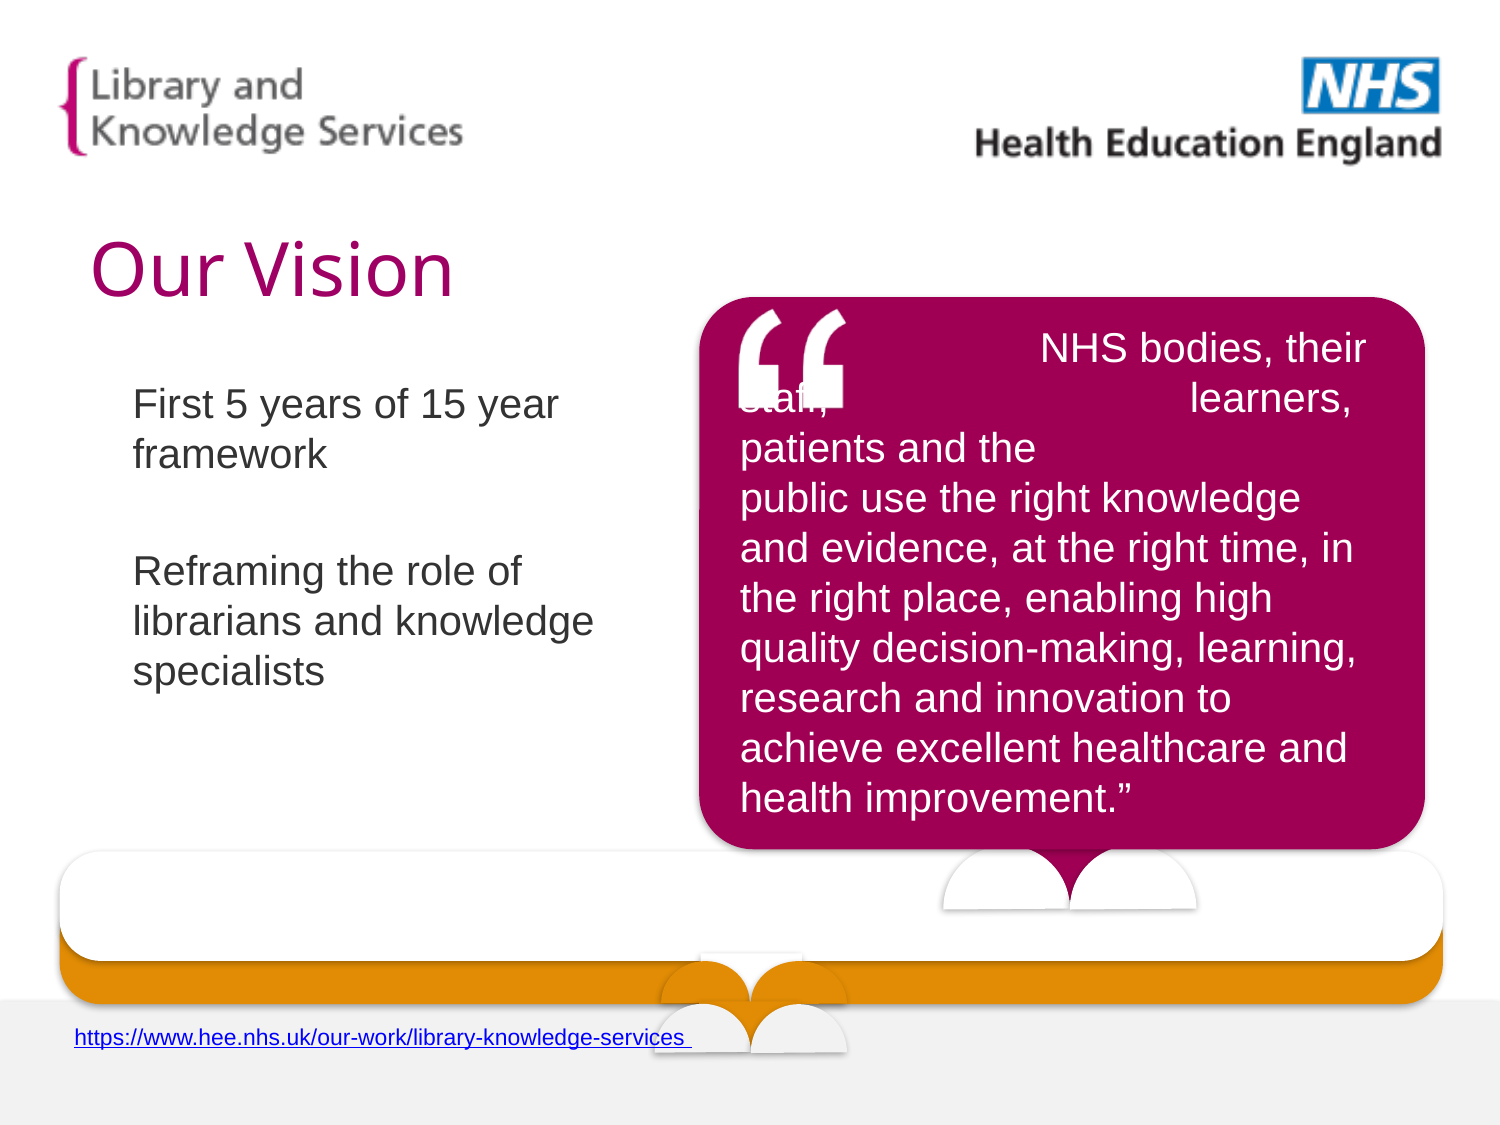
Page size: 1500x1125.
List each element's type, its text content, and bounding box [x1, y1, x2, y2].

text_box NHS bodies, their staff, learners, patients and the public use the right knowledge and evidence, at the right time, in the right place, enabling high quality decision-making, learning, research and innovation to achieve excellent healthcare and health improvement.” [725, 313, 1391, 829]
text_box https://www.hee.nhs.uk/our-work/library-knowledge-services [59, 1015, 1391, 1085]
text_box [698, 320, 1426, 851]
list First 5 years of 15 year framework Reframing the role of librarians and knowledge specialists [117, 368, 677, 931]
picture [0, 0, 1500, 173]
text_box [942, 844, 1197, 973]
title Our Vision [75, 214, 1425, 320]
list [699, 296, 884, 409]
